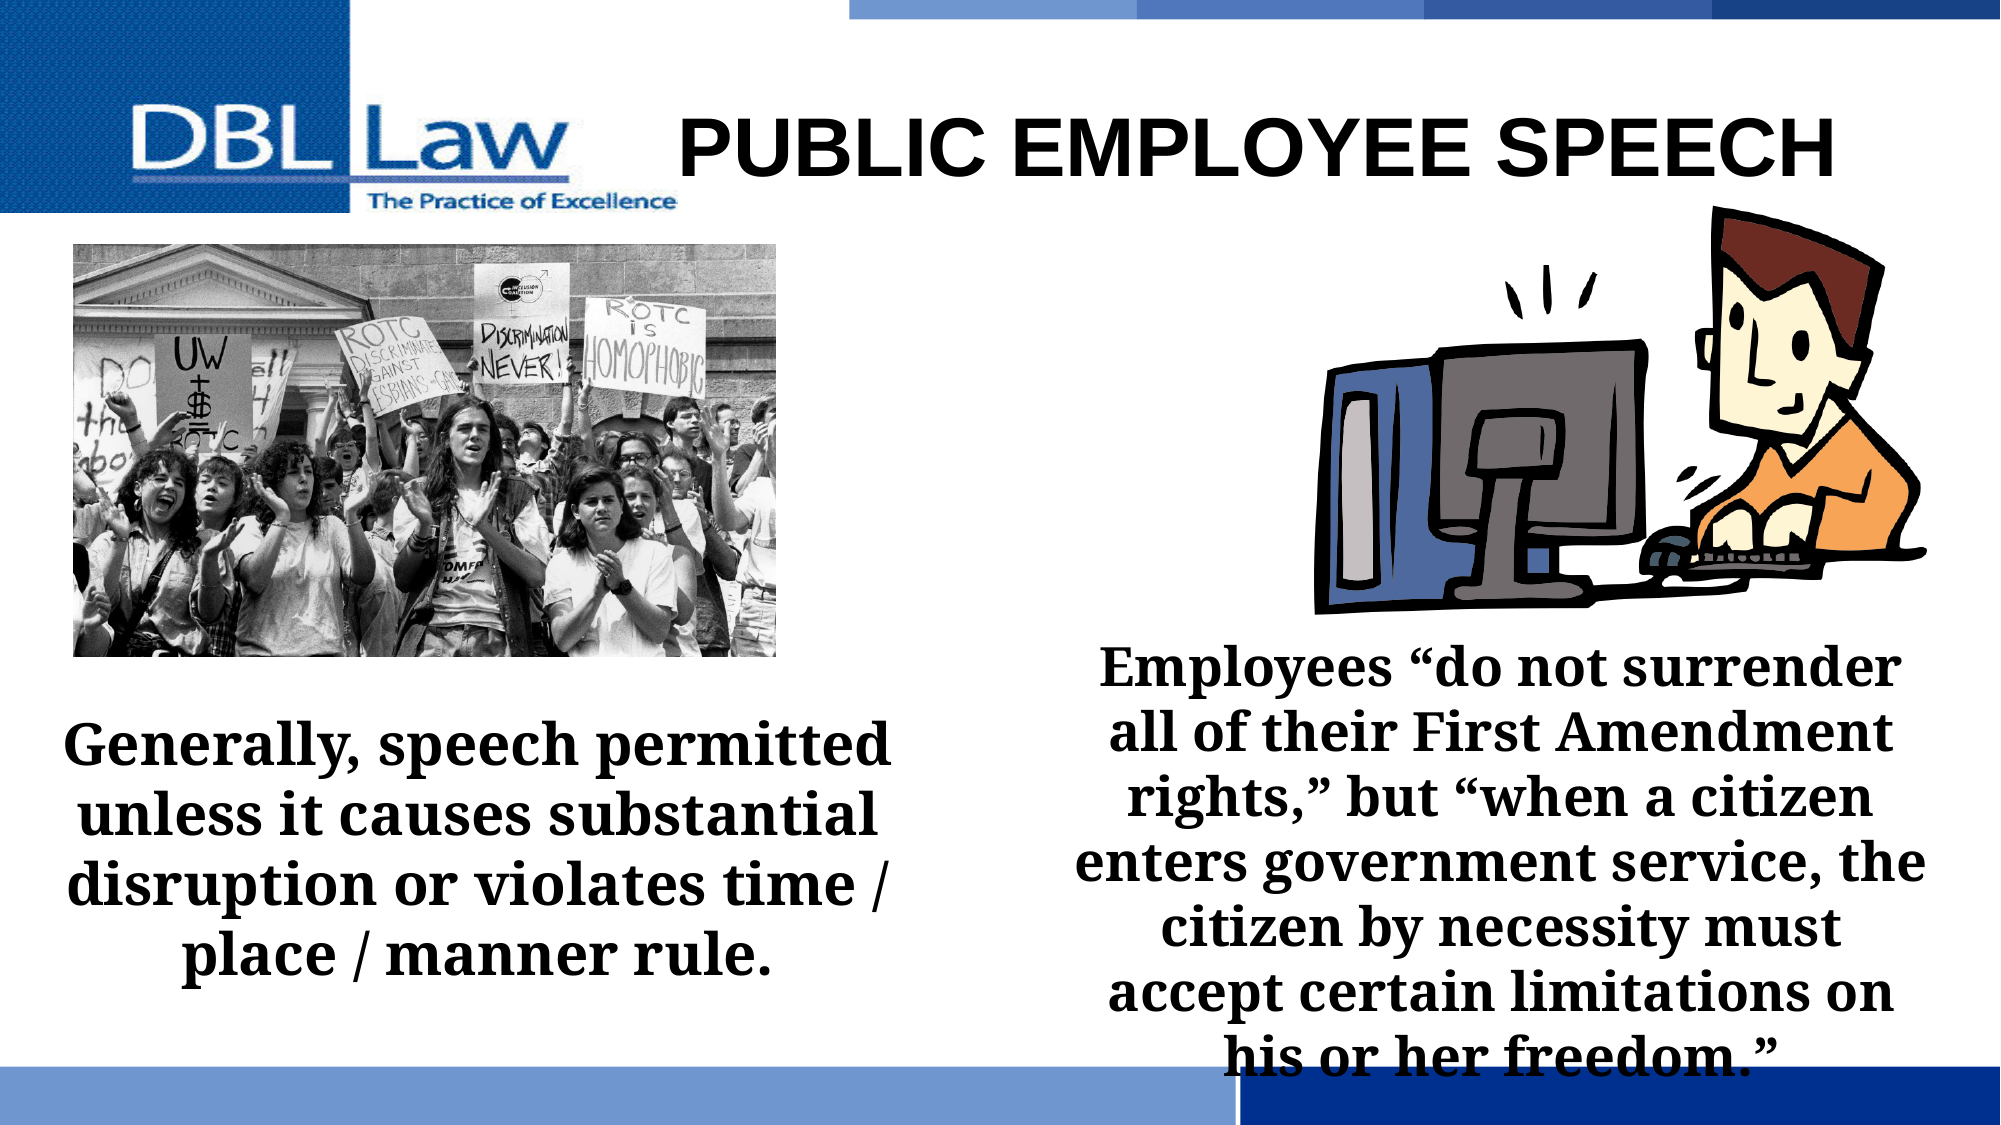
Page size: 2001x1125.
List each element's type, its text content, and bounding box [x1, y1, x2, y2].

text_box Generally, speech permitted unless it causes substantial disruption or violates time / place / manner rule. [29, 699, 926, 995]
text_box Employees “do not surrender all of their First Amendment rights,” but “when a citizen enters government service, the citizen by necessity must accept certain limitations on his or her freedom.” [1054, 624, 1950, 1095]
picture [73, 244, 776, 657]
picture [0, 0, 678, 213]
title PUBLIC EMPLOYEE SPEECH [516, 59, 2000, 278]
picture [1314, 205, 1927, 615]
